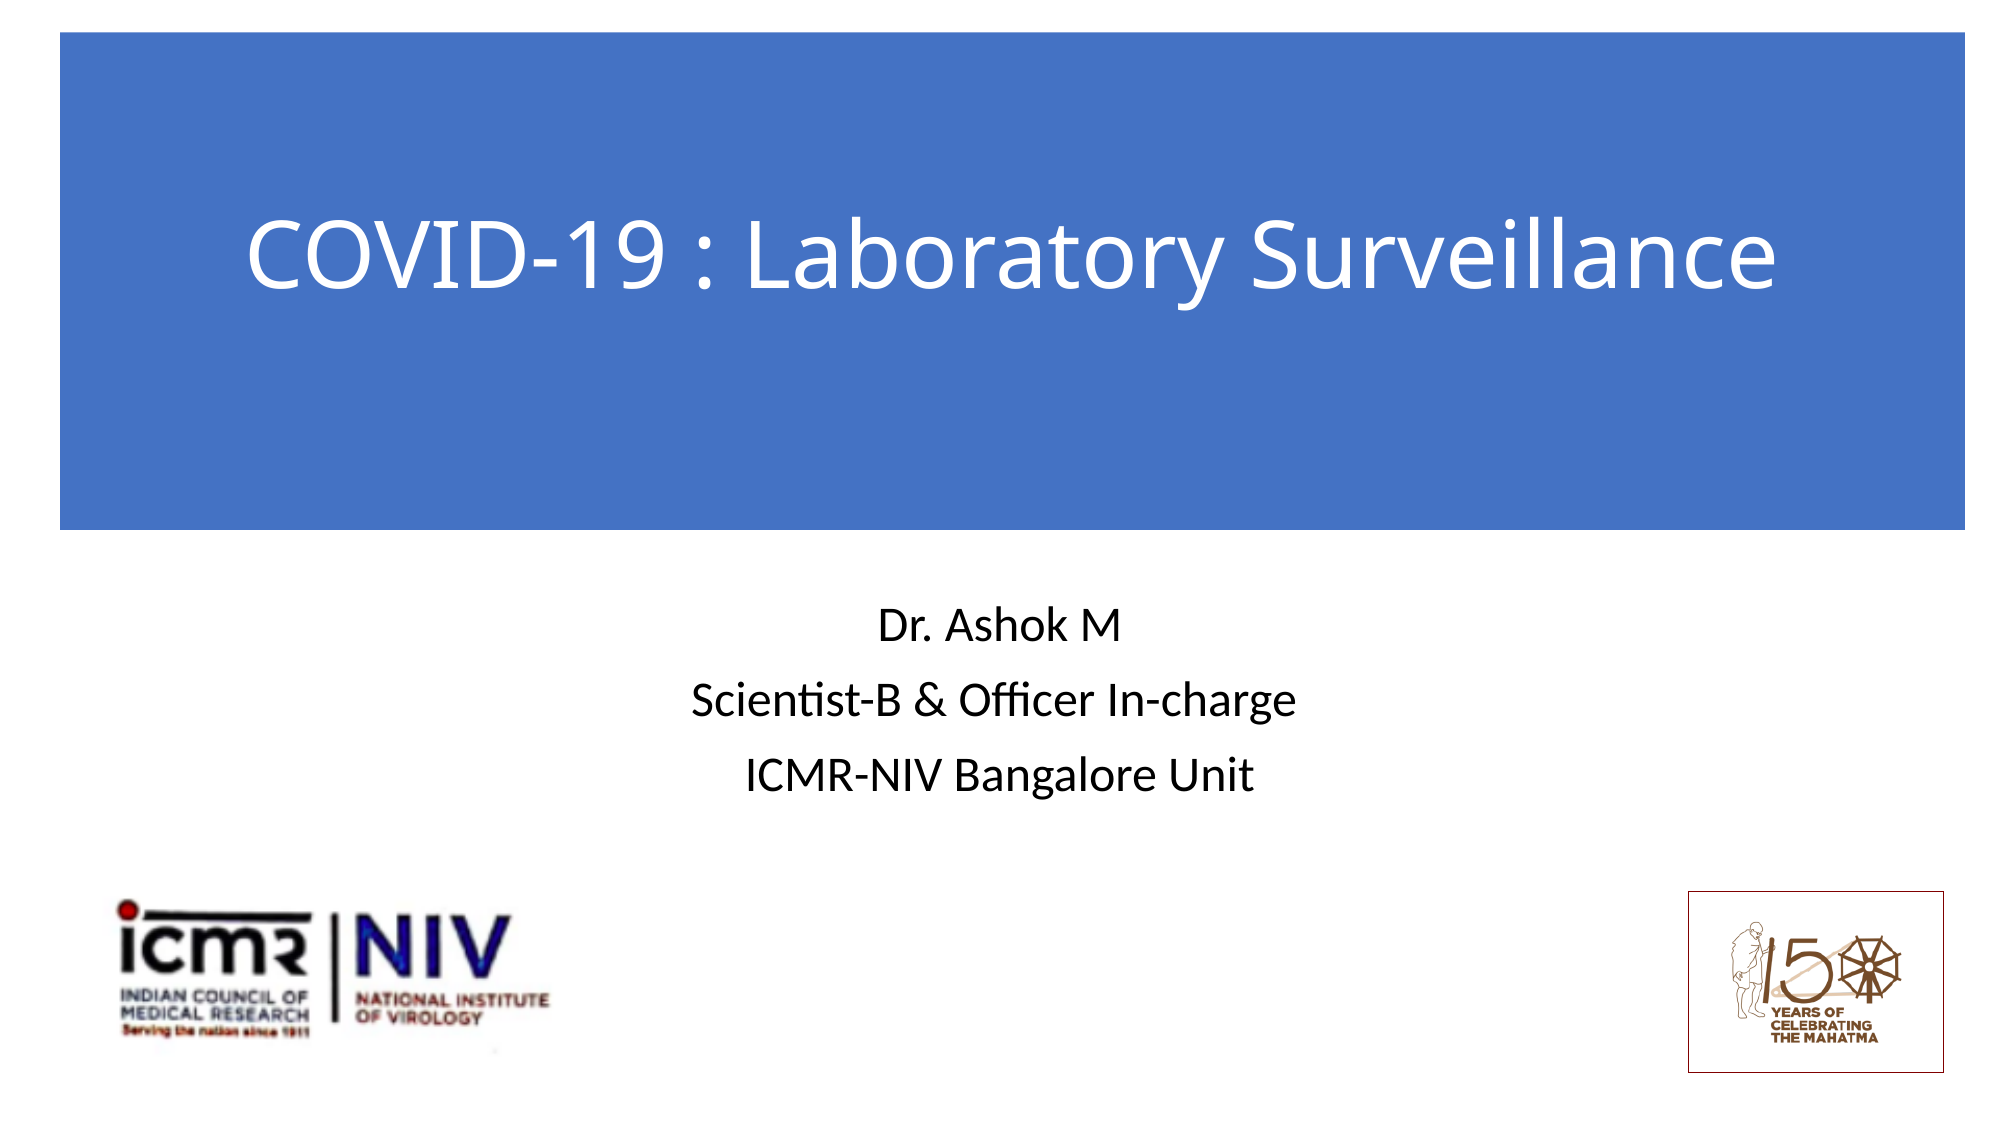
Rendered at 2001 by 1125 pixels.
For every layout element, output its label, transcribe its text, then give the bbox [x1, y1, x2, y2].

picture [1688, 891, 1944, 1073]
subtitle Dr. Ashok M Scientist-B & Officer In-charge ICMR-NIV Bangalore Unit [249, 590, 1750, 863]
title COVID-19 : Laboratory Surveillance [60, 32, 1965, 530]
picture [92, 887, 566, 1073]
